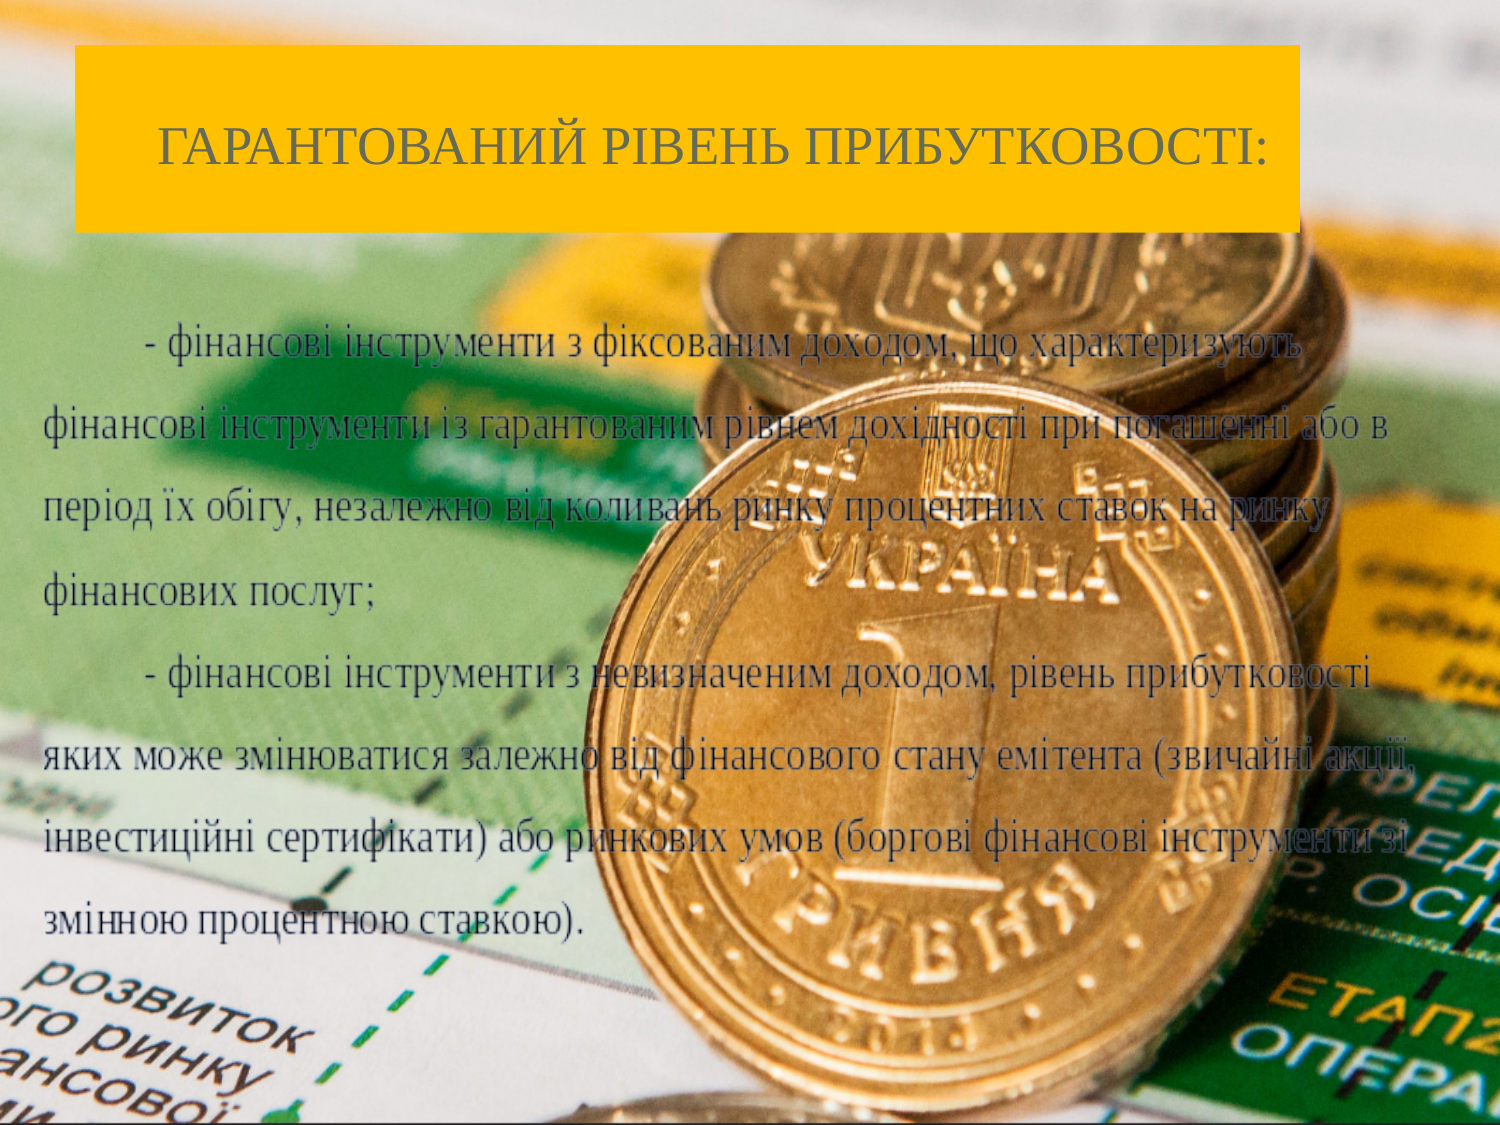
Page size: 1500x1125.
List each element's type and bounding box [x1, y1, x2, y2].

picture [43, 313, 1424, 977]
list [0, 0, 1500, 1125]
